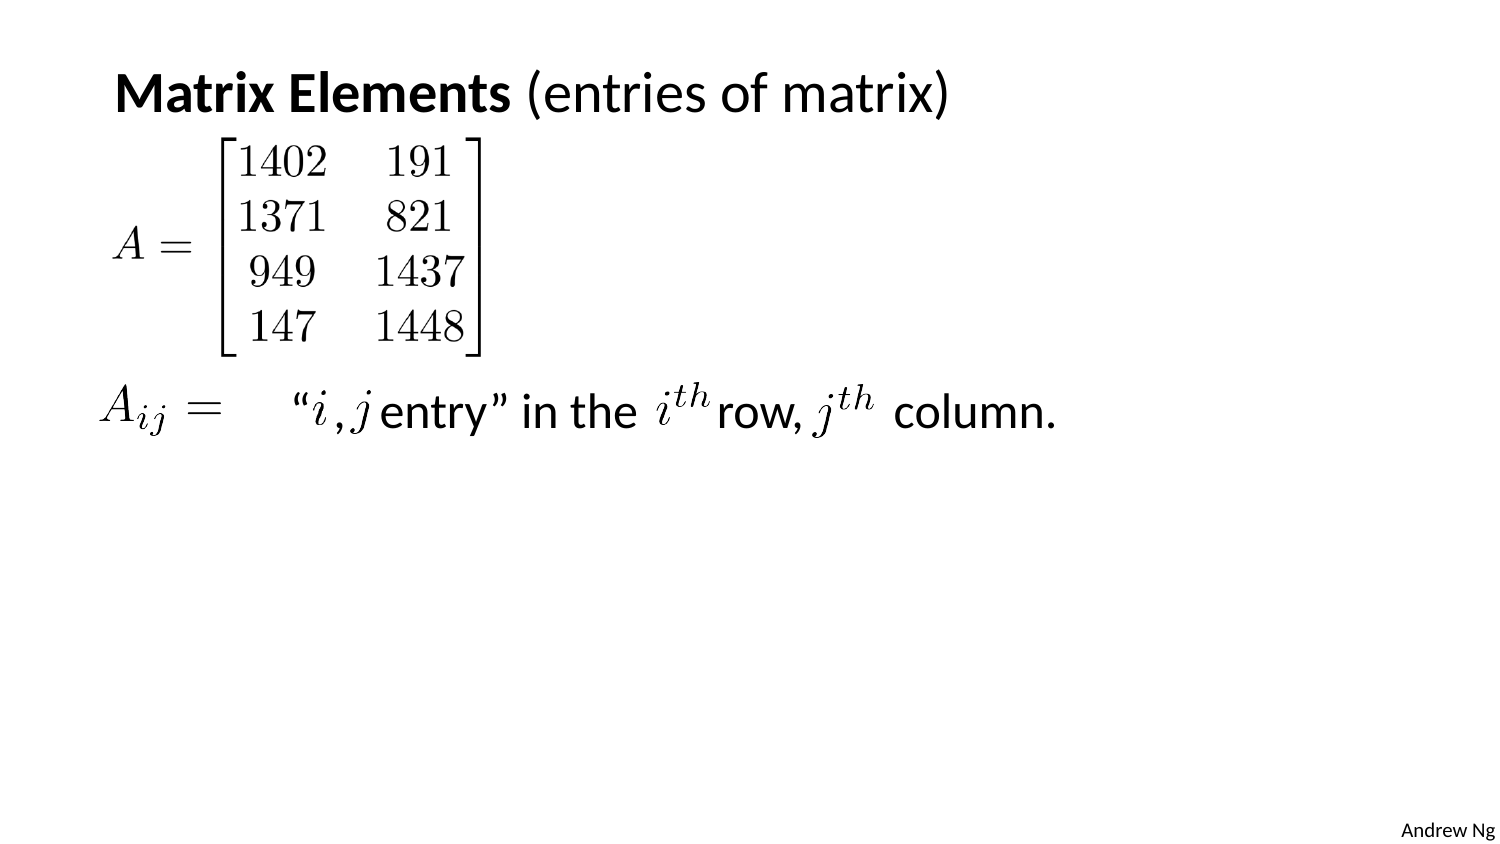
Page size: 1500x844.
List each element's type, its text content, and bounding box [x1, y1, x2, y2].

picture [349, 390, 371, 434]
picture [656, 381, 710, 426]
text_box Matrix Elements (entries of matrix) [99, 46, 1375, 132]
picture [112, 136, 482, 357]
text_box “ , entry” in the row, column. [274, 371, 1238, 446]
picture [99, 384, 221, 436]
picture [312, 390, 327, 425]
picture [812, 384, 874, 438]
